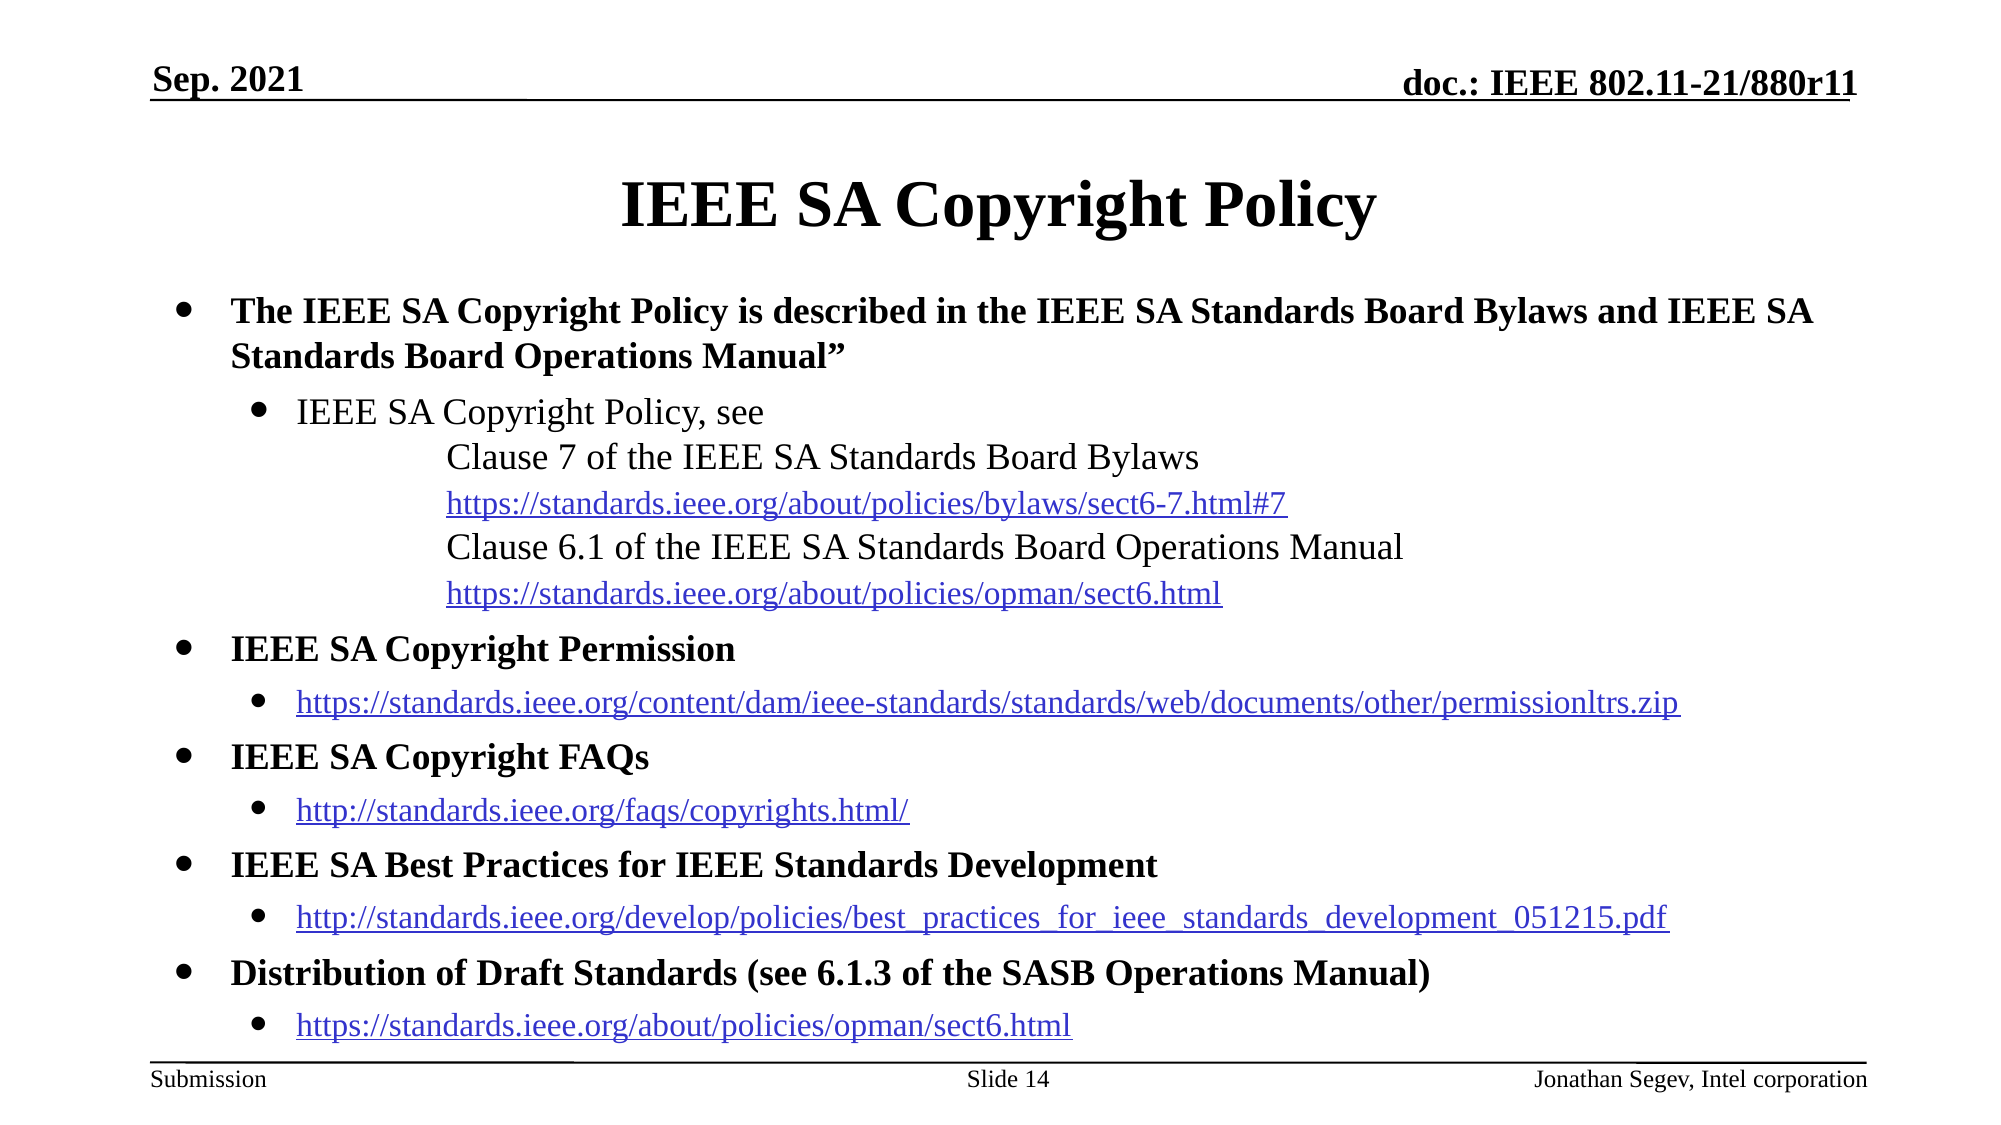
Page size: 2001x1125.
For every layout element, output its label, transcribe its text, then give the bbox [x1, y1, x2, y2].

list The IEEE SA Copyright Policy is described in the IEEE SA Standards Board Bylaws and IEEE SA Standards Board Operations Manual” IEEE SA Copyright Policy, see Clause 7 of the IEEE SA Standards Board Bylaws https://standards.ieee.org/about/policies/bylaws/sect6-7.html#7 Clause 6.1 of the IEEE SA Standards Board Operations Manual https://standards.ieee.org/about/policies/opman/sect6.html IEEE SA Copyright Permission https://standards.ieee.org/content/dam/ieee-standards/standards/web/documents/other/permissionltrs.zip IEEE SA Copyright FAQs http://standards.ieee.org/faqs/copyrights.html/ IEEE SA Best Practices for IEEE Standards Development http://standards.ieee.org/develop/policies/best_practices_for_ieee_standards_development_051215.pdf Distribution of Draft Standards (see 6.1.3 of the SASB Operations Manual) https://standards.ieee.org/about/policies/opman/sect6.html [149, 278, 1850, 1000]
title IEEE SA Copyright Policy [149, 112, 1850, 278]
footer Jonathan Segev, Intel corporation [1171, 1061, 1869, 1093]
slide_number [152, 54, 563, 100]
slide_number Slide 14 [950, 1061, 1067, 1123]
